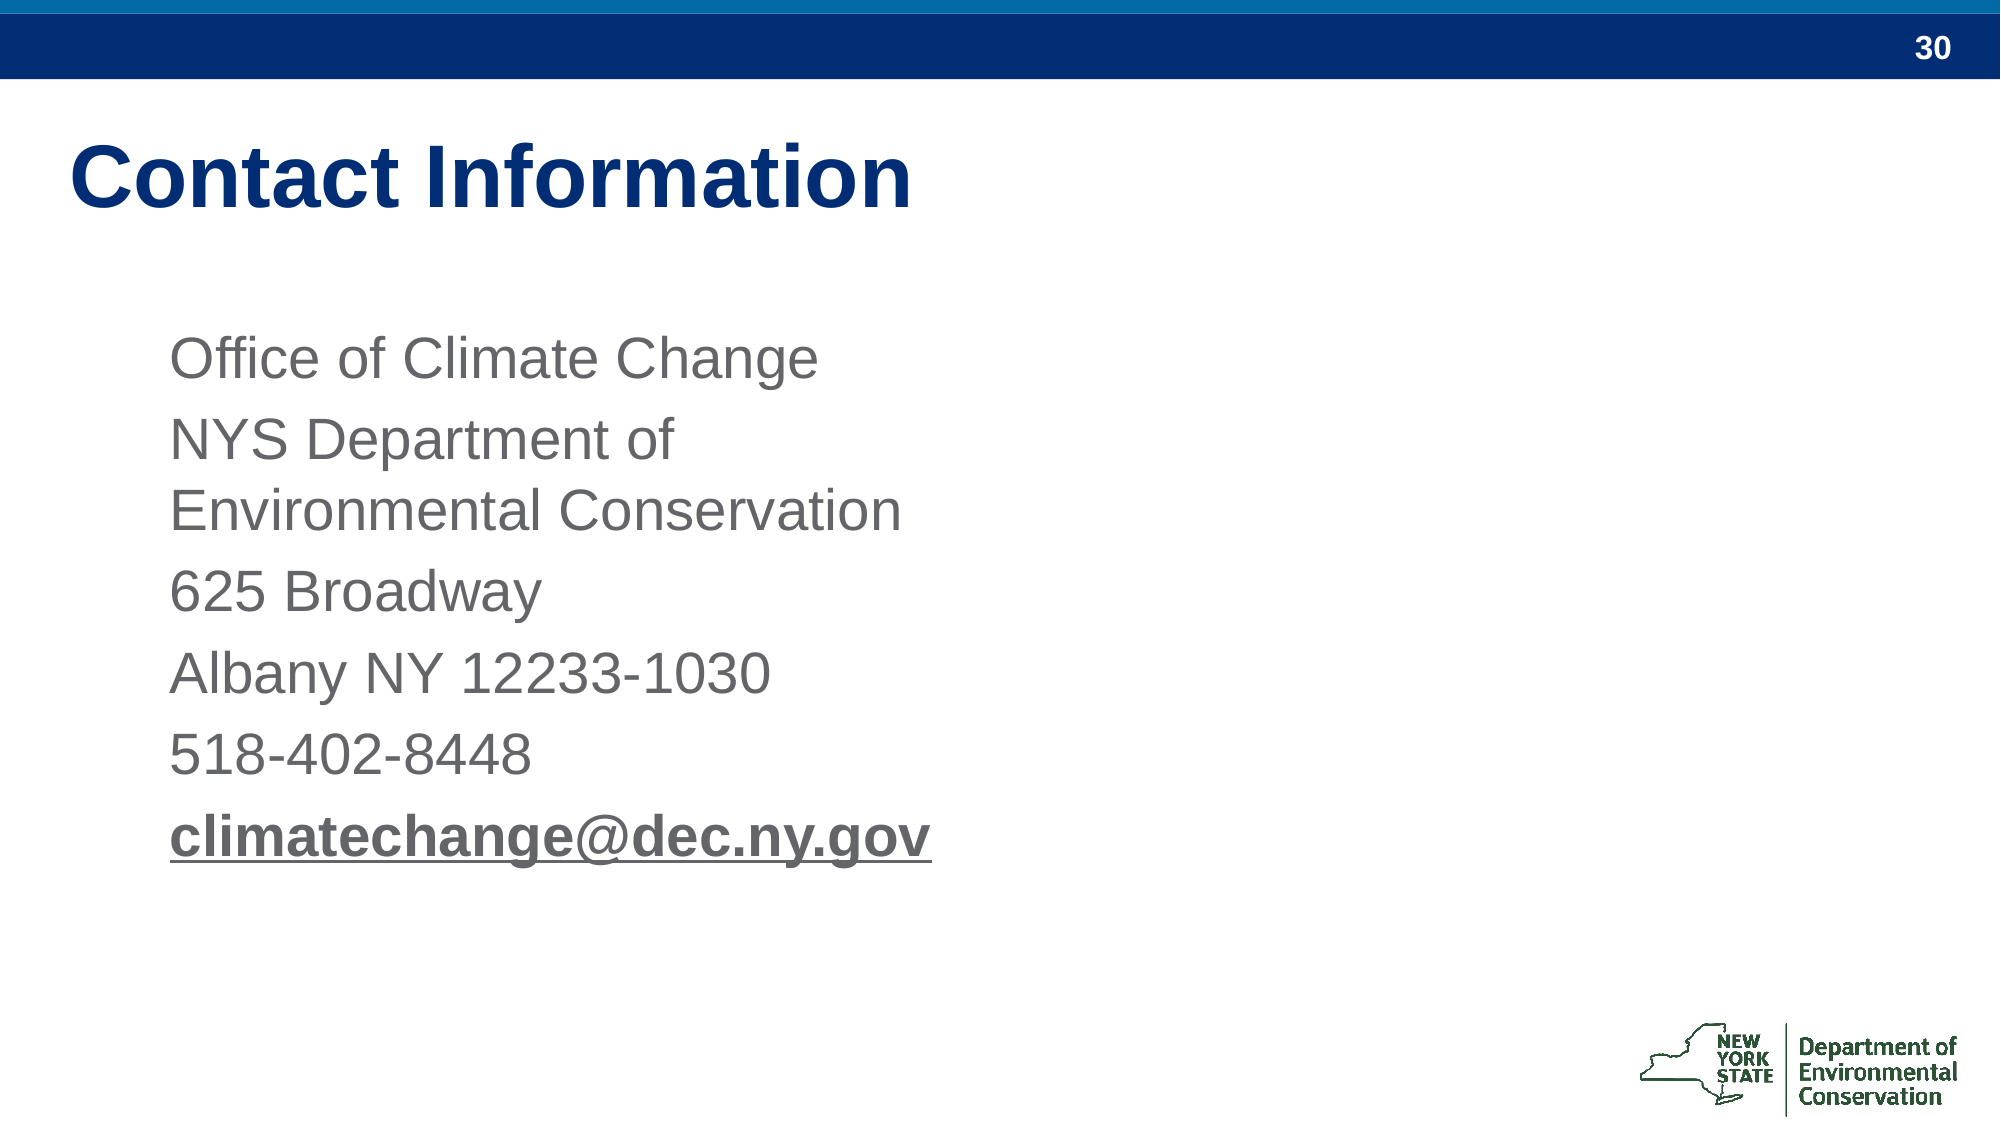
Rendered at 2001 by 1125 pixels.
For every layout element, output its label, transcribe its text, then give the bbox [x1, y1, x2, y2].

list Office of Climate Change NYS Department of Environmental Conservation 625 Broadway Albany NY 12233-1030 518-402-8448 climatechange@dec.ny.gov [154, 312, 1041, 968]
picture [1640, 1023, 1957, 1117]
title Contact Information [54, 111, 1938, 313]
